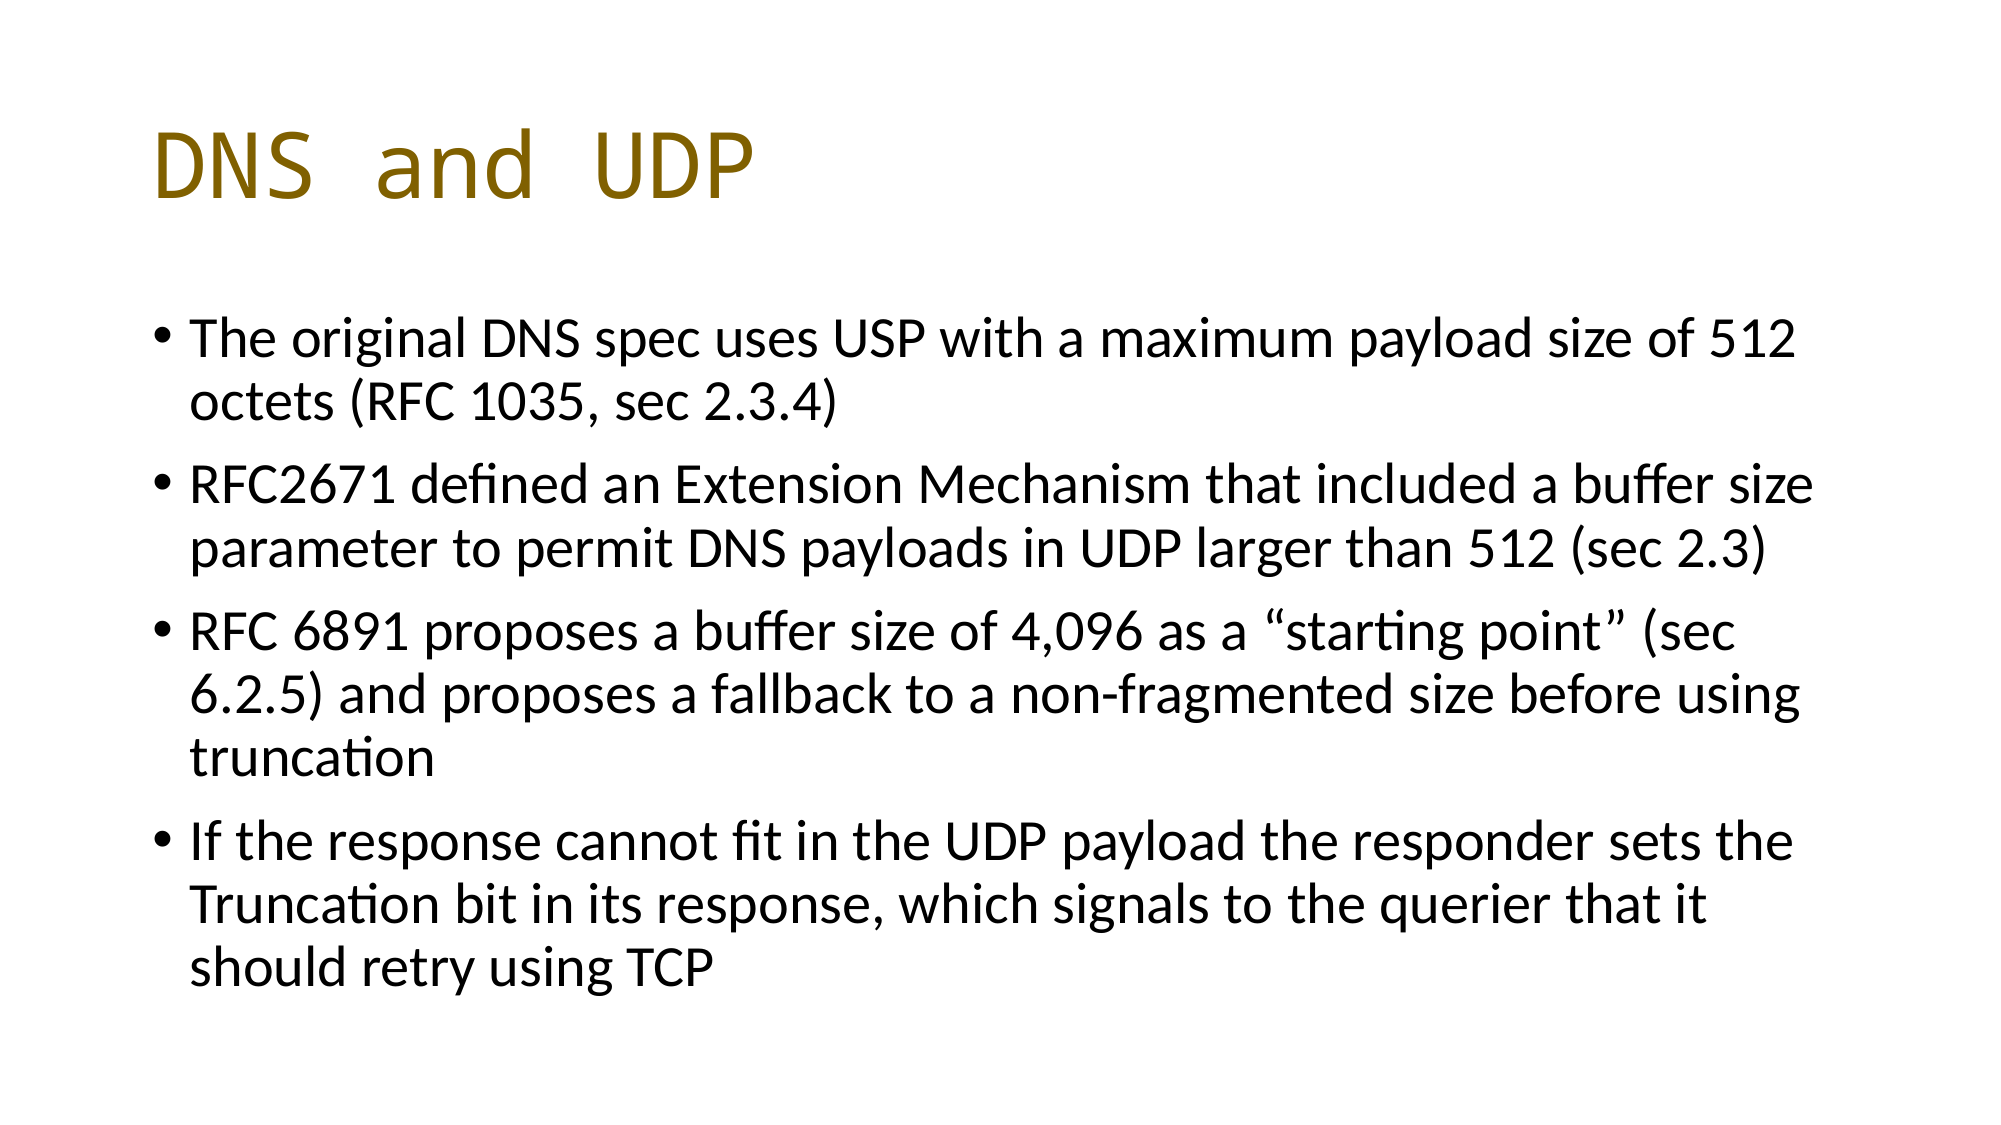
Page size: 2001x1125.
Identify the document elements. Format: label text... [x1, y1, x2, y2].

title DNS and UDP [137, 59, 1863, 278]
list The original DNS spec uses USP with a maximum payload size of 512 octets (RFC 1035, sec 2.3.4) RFC2671 defined an Extension Mechanism that included a buffer size parameter to permit DNS payloads in UDP larger than 512 (sec 2.3) RFC 6891 proposes a buffer size of 4,096 as a “starting point” (sec 6.2.5) and proposes a fallback to a non-fragmented size before using truncation If the response cannot fit in the UDP payload the responder sets the Truncation bit in its response, which signals to the querier that it should retry using TCP [137, 299, 1863, 1014]
